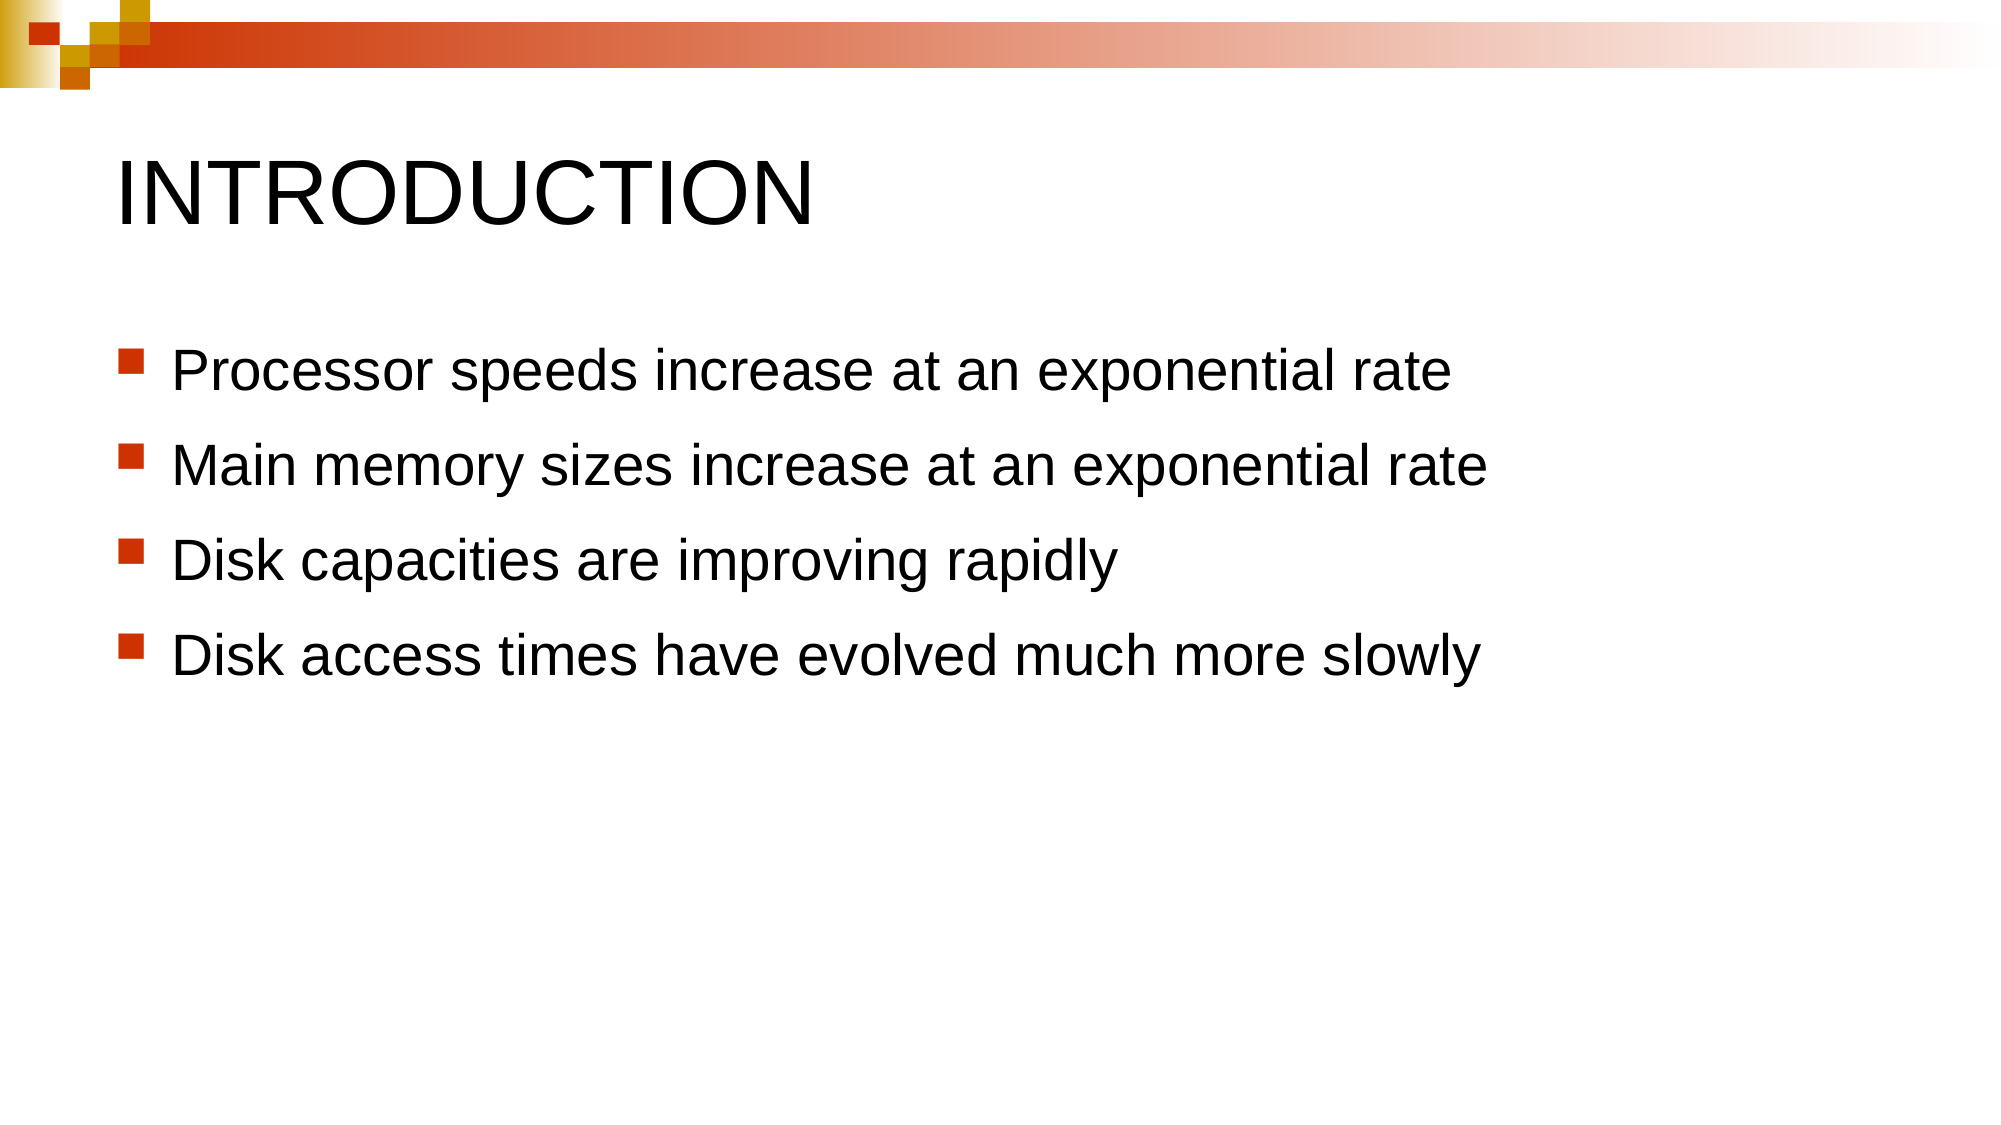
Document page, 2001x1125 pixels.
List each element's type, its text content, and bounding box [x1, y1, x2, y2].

list Processor speeds increase at an exponential rate Main memory sizes increase at an exponential rate Disk capacities are improving rapidly Disk access times have evolved much more slowly [99, 324, 1900, 963]
title INTRODUCTION [99, 75, 1900, 300]
